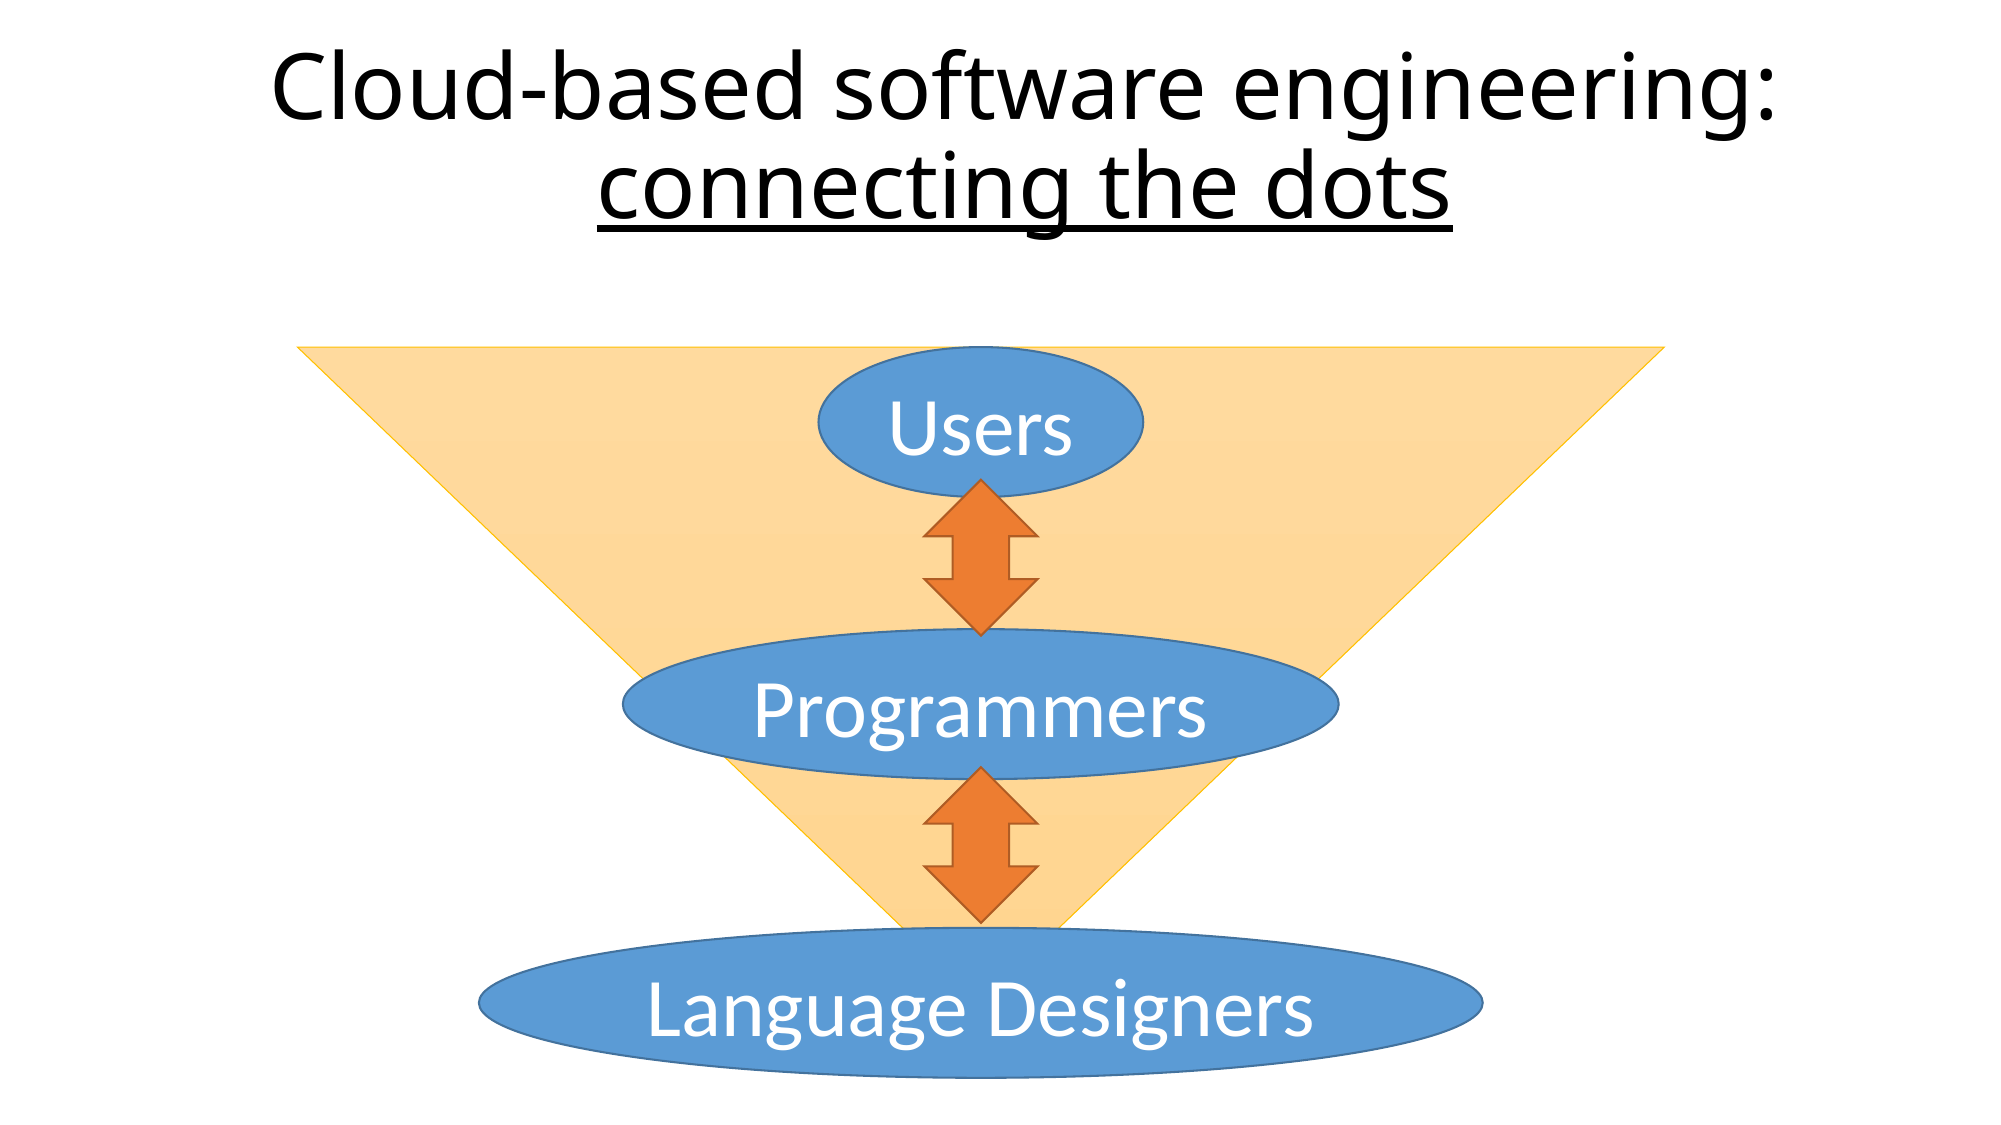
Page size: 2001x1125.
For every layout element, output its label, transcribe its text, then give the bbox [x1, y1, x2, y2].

text_box [992, 346, 1666, 678]
text_box Users [817, 346, 1145, 498]
text_box [921, 478, 1040, 638]
text_box Programmers [621, 628, 1340, 781]
text_box [296, 346, 970, 678]
text_box [724, 758, 1237, 927]
text_box [921, 765, 1040, 925]
title Cloud-based software engineering: connecting the dots [161, 30, 1889, 249]
text_box Language Designers [477, 926, 1484, 1079]
